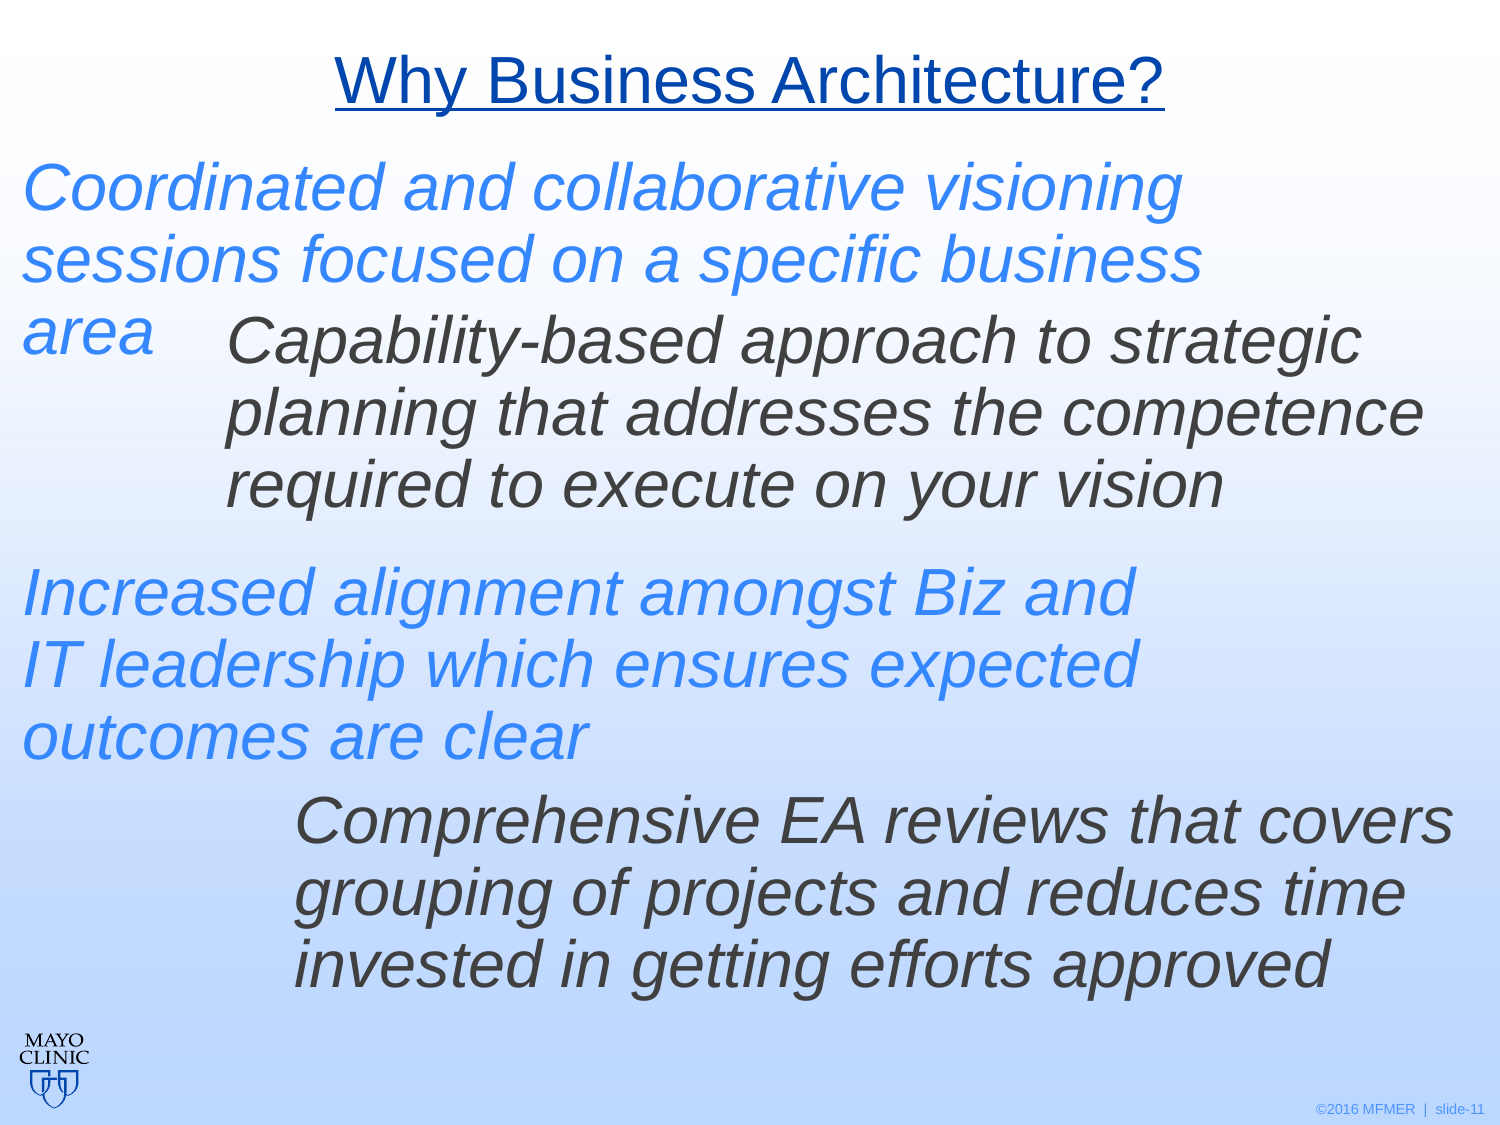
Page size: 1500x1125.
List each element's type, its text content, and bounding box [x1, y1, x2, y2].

text_box Comprehensive EA reviews that covers grouping of projects and reduces time invested in getting efforts approved [294, 748, 1464, 861]
text_box Coordinated and collaborative visioning sessions focused on a specific business area [22, 115, 1355, 228]
text_box Capability-based approach to strategic planning that addresses the competence required to execute on your vision [226, 268, 1464, 382]
title Why Business Architecture? [108, 0, 1392, 126]
text_box Increased alignment amongst Biz and IT leadership which ensures expected outcomes are clear [22, 520, 1175, 633]
picture [0, 0, 1500, 1125]
